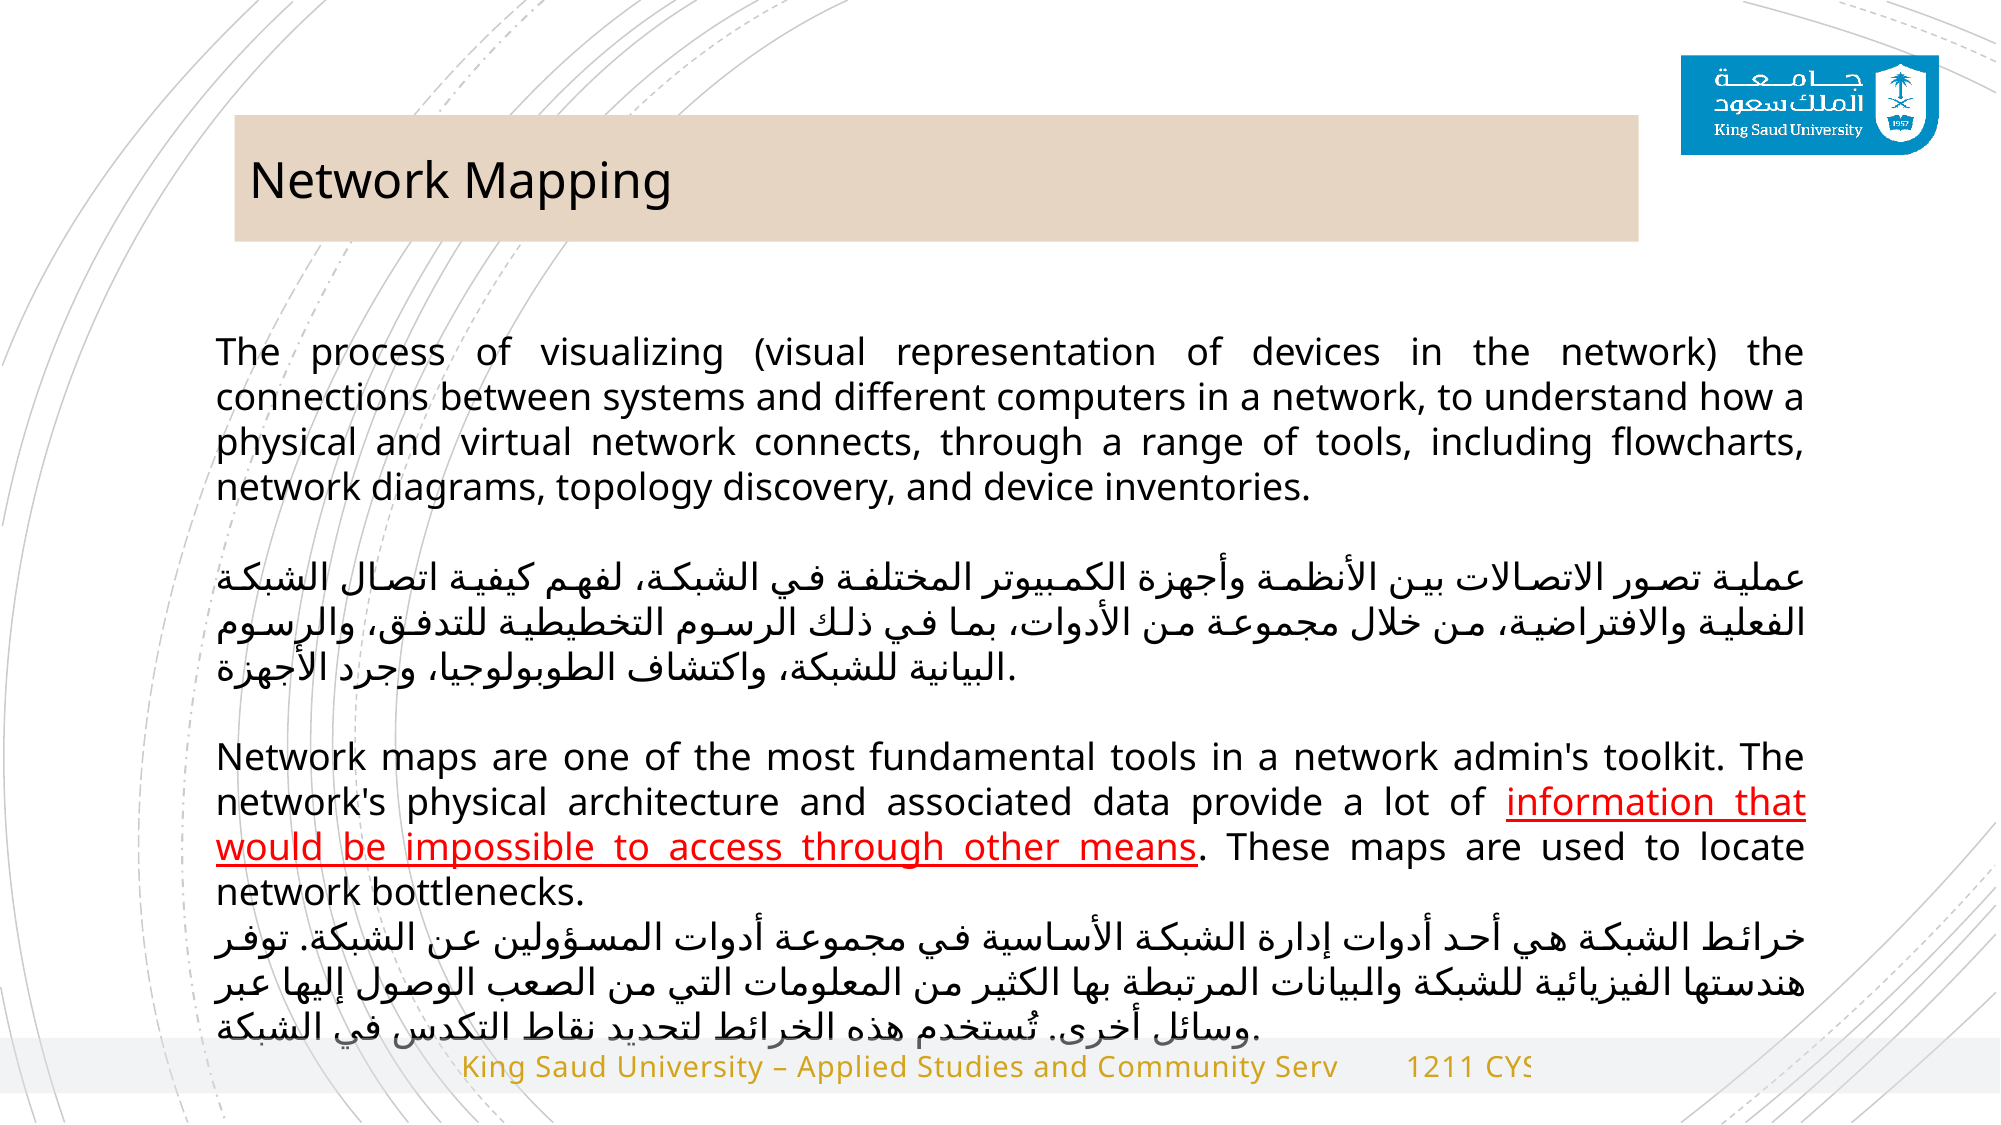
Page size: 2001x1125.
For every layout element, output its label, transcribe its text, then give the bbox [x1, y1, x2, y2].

text_box King Saud University – Applied Studies and Community Service –1211 CYS [0, 1037, 2000, 1095]
text_box Network Mapping [233, 114, 1640, 243]
text_box The process of visualizing (visual representation of devices in the network) the connections between systems and different computers in a network, to understand how a physical and virtual network connects, through a range of tools, including flowcharts, network diagrams, topology discovery, and device inventories. عملية تصور الاتصالات بين الأنظمة وأجهزة الكمبيوتر المختلفة في الشبكة، لفهم كيفية اتصال الشبكة الفعلية والافتراضية، من خلال مجموعة من الأدوات، بما في ذلك الرسوم التخطيطية للتدفق، والرسوم البيانية للشبكة، واكتشاف الطوبولوجيا، وجرد الأجهزة. Network maps are one of the most fundamental tools in a network admin's toolkit. The network's physical architecture and associated data provide a lot of information that would be impossible to access through other means. These maps are used to locate network bottlenecks. خرائط الشبكة هي أحد أدوات إدارة الشبكة الأساسية في مجموعة أدوات المسؤولين عن الشبكة. توفر هندستها الفيزيائية للشبكة والبيانات المرتبطة بها الكثير من المعلومات التي من الصعب الوصول إليها عبر وسائل أخرى. تُستخدم هذه الخرائط لتحديد نقاط التكدس في الشبكة. [200, 321, 1822, 1037]
picture [1669, 44, 1950, 163]
